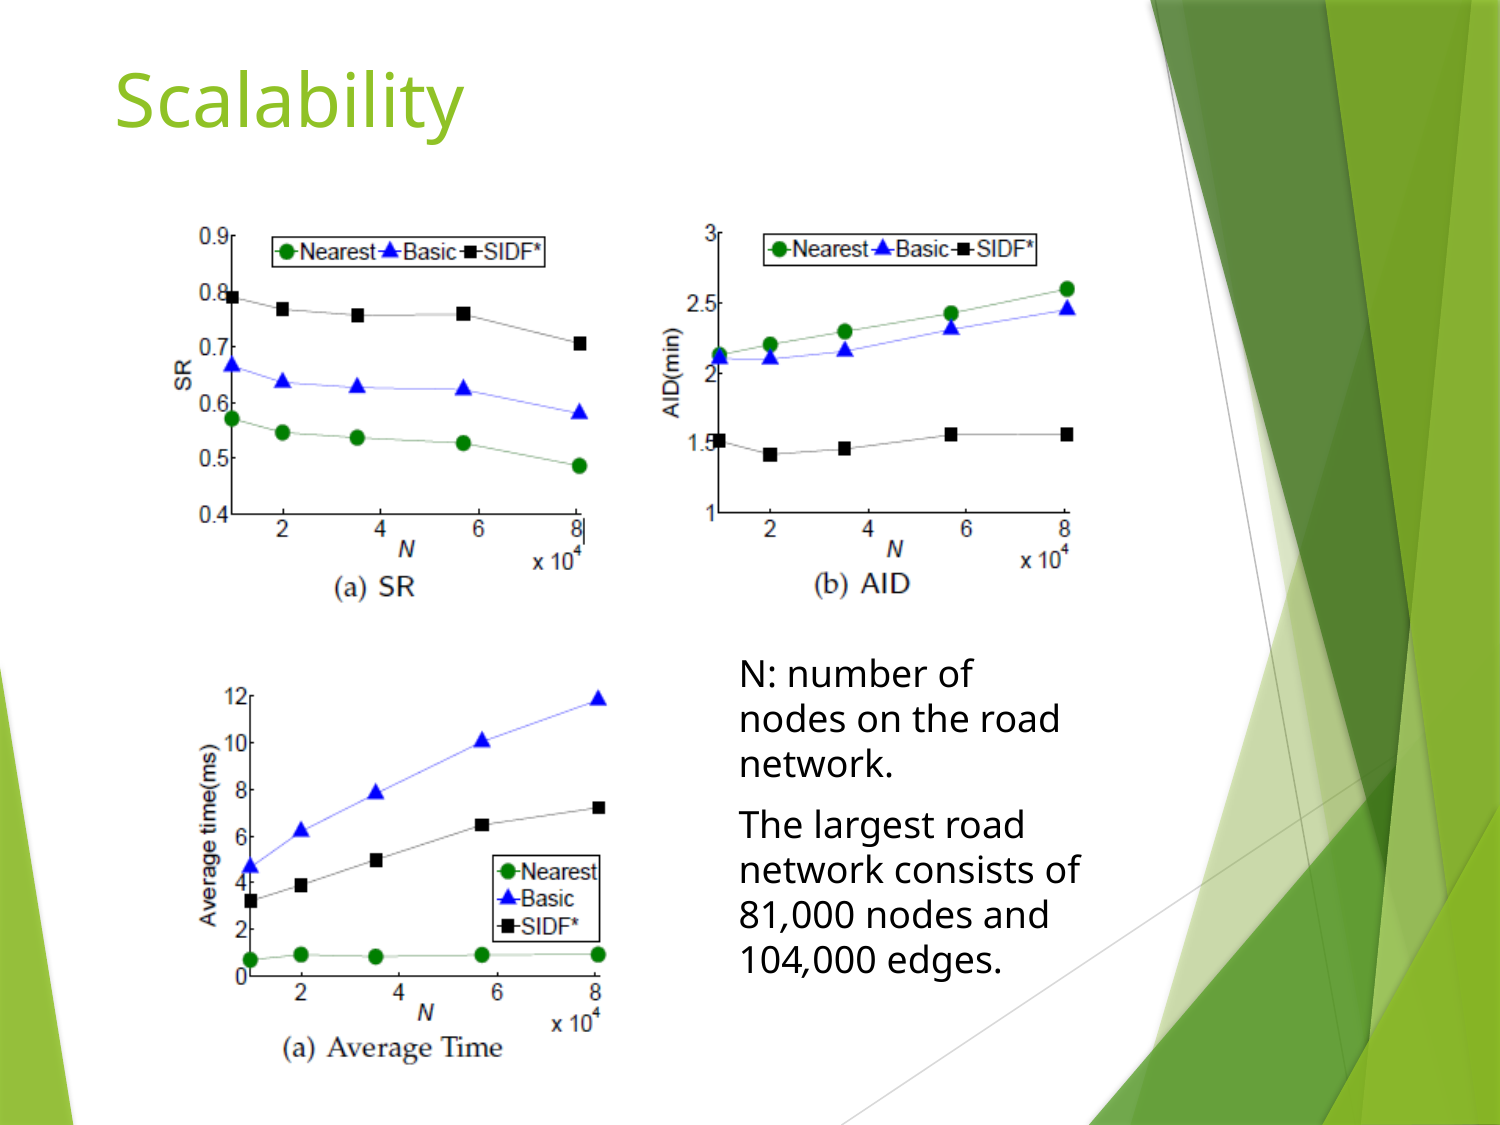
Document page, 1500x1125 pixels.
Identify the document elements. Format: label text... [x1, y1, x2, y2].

picture [649, 217, 1123, 607]
text_box The largest road network consists of 81,000 nodes and 104,000 edges. [723, 794, 1142, 989]
text_box N: number of nodes on the road network. [723, 642, 1103, 793]
picture [179, 666, 622, 1068]
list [155, 199, 622, 607]
title Scalability [99, 45, 1142, 160]
